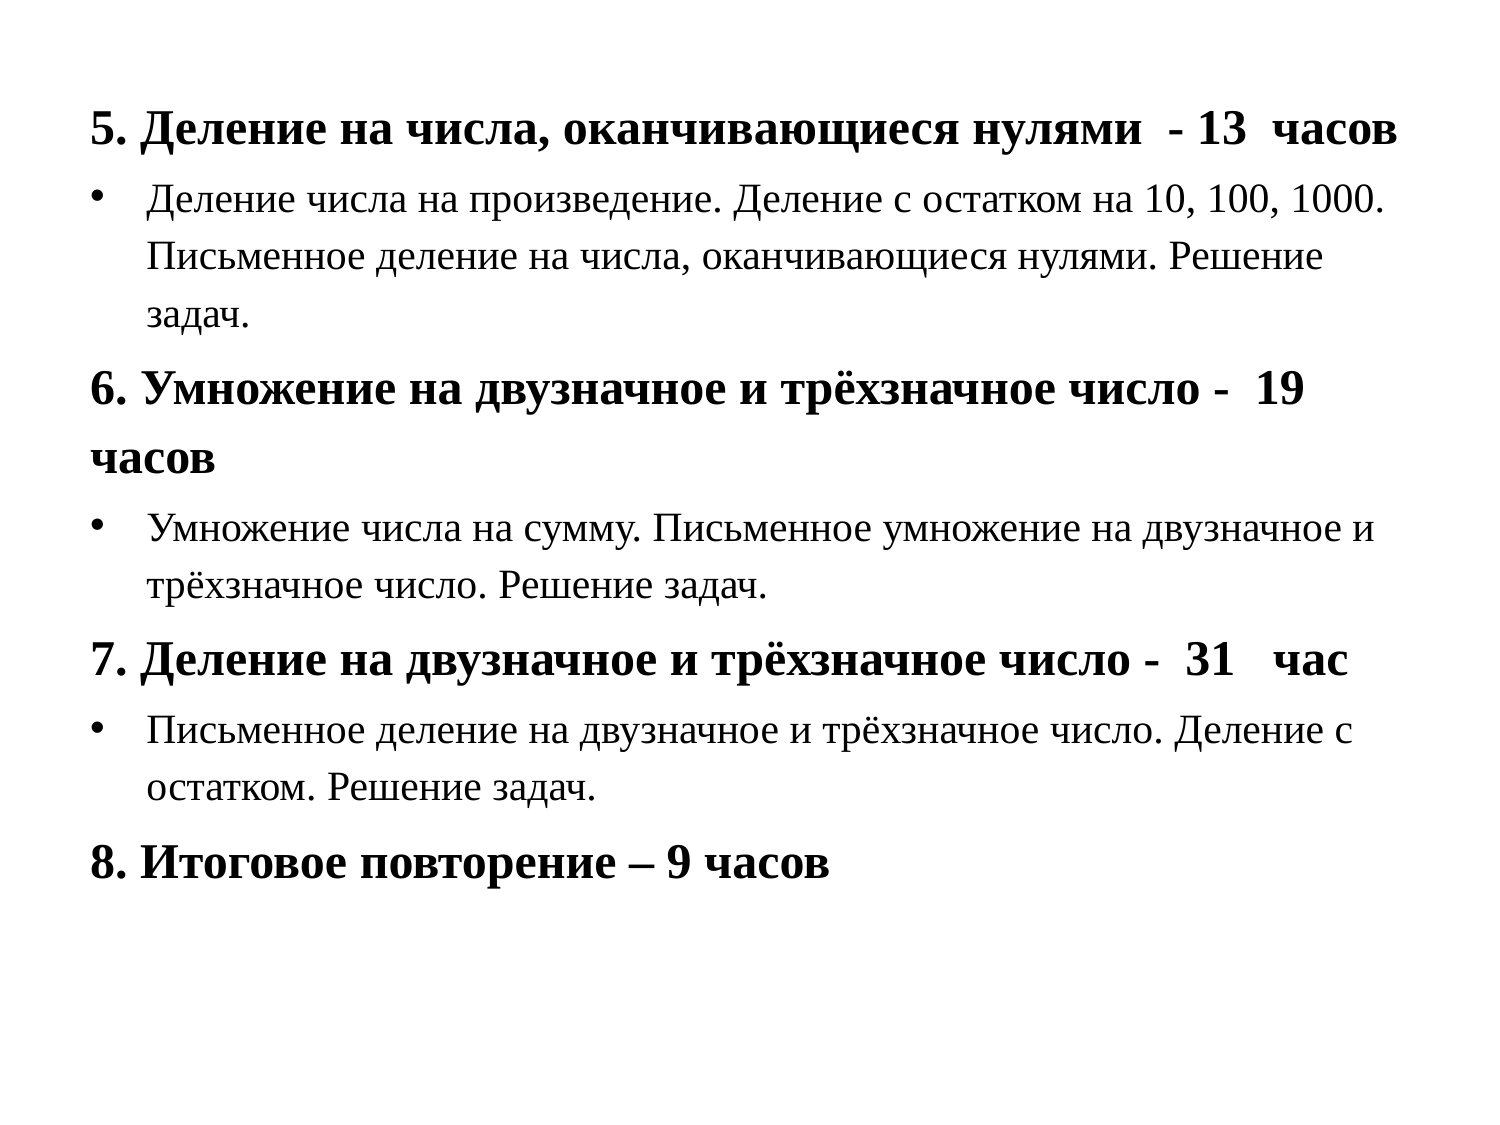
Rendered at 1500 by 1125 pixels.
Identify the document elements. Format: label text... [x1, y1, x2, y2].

list 5. Деление на числа, оканчивающиеся нулями - 13 часов Деление числа на произведение. Деление с остатком на 10, 100, 1000. Письменное деление на числа, оканчивающиеся нулями. Решение задач. 6. Умножение на двузначное и трёхзначное число - 19 часов Умножение числа на сумму. Письменное умножение на двузначное и трёхзначное число. Решение задач. 7. Деление на двузначное и трёхзначное число - 31 час Письменное деление на двузначное и трёхзначное число. Деление с остатком. Решение задач. 8. Итоговое повторение – 9 часов [75, 78, 1425, 1005]
